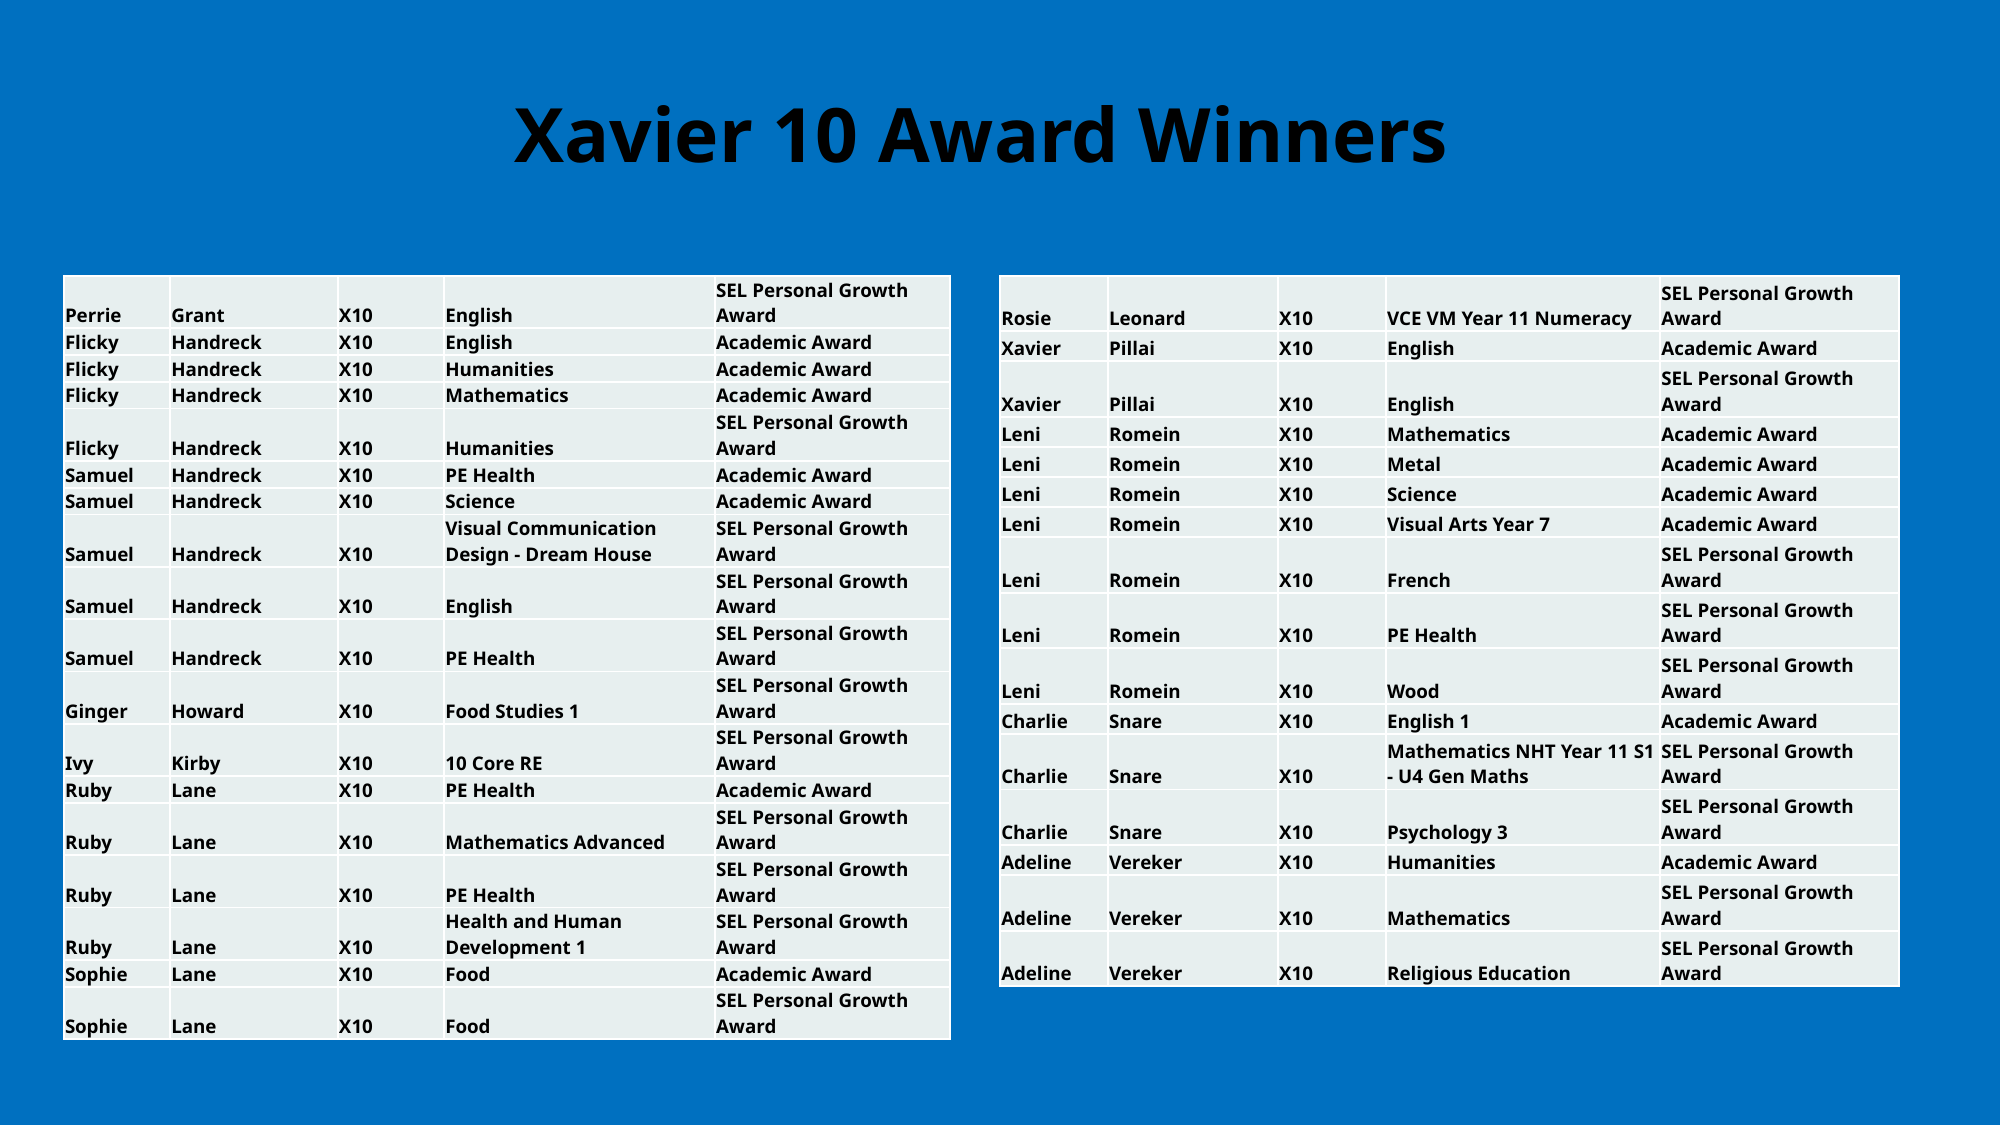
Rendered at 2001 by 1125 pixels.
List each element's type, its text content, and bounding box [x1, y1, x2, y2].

table_cell X10 [1279, 538, 1385, 592]
table_cell X10 [339, 329, 443, 354]
table_cell Sophie [65, 988, 169, 1038]
table_cell SEL Personal Growth Award [716, 568, 949, 618]
table_header SEL Personal Growth Award [716, 277, 949, 327]
table_cell English [1387, 362, 1659, 416]
table_cell Flicky [65, 356, 169, 381]
table_cell Humanities [445, 409, 714, 460]
title Xavier 10 Award Winners [100, 90, 1863, 276]
table_cell X10 [1279, 705, 1385, 733]
table_cell Academic Award [716, 777, 949, 802]
table_cell Pillai [1109, 362, 1277, 416]
table_cell Vereker [1109, 932, 1277, 985]
table_cell SEL Personal Growth Award [1661, 594, 1898, 647]
table_cell X10 [339, 725, 443, 775]
table_cell Lane [171, 804, 337, 854]
table_cell Adeline [1001, 876, 1107, 930]
table_cell Leni [1001, 538, 1107, 592]
table_header Grant [171, 277, 337, 327]
table_cell Handreck [171, 409, 337, 460]
table_cell Academic Award [1661, 332, 1898, 360]
table_cell X10 [339, 988, 443, 1038]
table_cell X10 [339, 568, 443, 618]
table_cell SEL Personal Growth Award [1661, 362, 1898, 416]
table_cell PE Health [445, 777, 714, 802]
table_cell SEL Personal Growth Award [1661, 876, 1898, 930]
table_cell Food [445, 988, 714, 1038]
table_cell Handreck [171, 462, 337, 487]
table_cell Samuel [65, 620, 169, 671]
table_cell English [1387, 332, 1659, 360]
table_cell Academic Award [716, 383, 949, 408]
table_cell X10 [339, 409, 443, 460]
table_header SEL Personal Growth Award [1661, 277, 1898, 330]
table_cell Lane [171, 908, 337, 959]
table_cell Academic Award [716, 462, 949, 487]
table_cell Vereker [1109, 876, 1277, 930]
table_cell Mathematics [1387, 418, 1659, 446]
table_cell SEL Personal Growth Award [1661, 735, 1898, 789]
table_cell Metal [1387, 448, 1659, 476]
table_cell Humanities [1387, 846, 1659, 874]
table_cell Mathematics [1387, 876, 1659, 930]
table_cell SEL Personal Growth Award [716, 856, 949, 907]
table_cell Romein [1109, 508, 1277, 536]
table_cell SEL Personal Growth Award [716, 804, 949, 854]
table_cell Mathematics NHT Year 11 S1 - U4 Gen Maths [1387, 735, 1659, 789]
table_cell X10 [339, 620, 443, 671]
table_cell Visual Arts Year 7 [1387, 508, 1659, 536]
table_cell Snare [1109, 790, 1277, 844]
table_cell Charlie [1001, 705, 1107, 733]
table_cell Humanities [445, 356, 714, 381]
table_cell Academic Award [1661, 846, 1898, 874]
table_cell Academic Award [716, 961, 949, 986]
table_cell Handreck [171, 329, 337, 354]
table_cell Lane [171, 961, 337, 986]
table_cell Handreck [171, 383, 337, 408]
table_header Rosie [1001, 277, 1107, 330]
table_cell X10 [339, 856, 443, 907]
table_cell X10 [1279, 932, 1385, 985]
table_cell X10 [1279, 362, 1385, 416]
table_cell X10 [1279, 735, 1385, 789]
table_cell Ruby [65, 856, 169, 907]
table_cell Leni [1001, 448, 1107, 476]
table_cell Flicky [65, 383, 169, 408]
table_cell Religious Education [1387, 932, 1659, 985]
table_cell Adeline [1001, 846, 1107, 874]
table_cell X10 [339, 356, 443, 381]
table_cell Handreck [171, 489, 337, 514]
table_cell Academic Award [1661, 705, 1898, 733]
table_cell Academic Award [1661, 478, 1898, 506]
table_cell Leni [1001, 418, 1107, 446]
table_cell PE Health [445, 462, 714, 487]
table_cell Ruby [65, 908, 169, 959]
table_cell Xavier [1001, 362, 1107, 416]
table_cell X10 [1279, 846, 1385, 874]
table_cell Lane [171, 777, 337, 802]
table_cell Flicky [65, 409, 169, 460]
table_cell Mathematics [445, 383, 714, 408]
table_cell X10 [339, 672, 443, 723]
table_cell X10 [339, 961, 443, 986]
table_cell Romein [1109, 649, 1277, 703]
table_cell Food Studies 1 [445, 672, 714, 723]
table_cell Leni [1001, 478, 1107, 506]
table_header Perrie [65, 277, 169, 327]
table_cell Leni [1001, 594, 1107, 647]
table_cell SEL Personal Growth Award [716, 515, 949, 566]
table_cell Samuel [65, 515, 169, 566]
table_header English [445, 277, 714, 327]
table_cell Handreck [171, 568, 337, 618]
table_cell X10 [339, 804, 443, 854]
table_cell Handreck [171, 620, 337, 671]
table_cell Academic Award [716, 356, 949, 381]
table_cell X10 [1279, 594, 1385, 647]
table_cell SEL Personal Growth Award [1661, 538, 1898, 592]
table_cell Sophie [65, 961, 169, 986]
table_cell SEL Personal Growth Award [716, 908, 949, 959]
table_cell Food [445, 961, 714, 986]
table_cell Lane [171, 856, 337, 907]
table_cell PE Health [1387, 594, 1659, 647]
table_cell Leni [1001, 508, 1107, 536]
table_cell SEL Personal Growth Award [716, 725, 949, 775]
table_cell Xavier [1001, 332, 1107, 360]
table_cell Snare [1109, 705, 1277, 733]
table_cell X10 [1279, 508, 1385, 536]
table_cell X10 [1279, 790, 1385, 844]
table_cell Wood [1387, 649, 1659, 703]
table_cell Handreck [171, 356, 337, 381]
table_cell Academic Award [716, 329, 949, 354]
table_cell SEL Personal Growth Award [716, 409, 949, 460]
table_cell X10 [1279, 418, 1385, 446]
table_cell SEL Personal Growth Award [716, 988, 949, 1038]
table_cell 10 Core RE [445, 725, 714, 775]
table_cell Romein [1109, 448, 1277, 476]
table_cell Adeline [1001, 932, 1107, 985]
table_cell X10 [339, 908, 443, 959]
table_cell English 1 [1387, 705, 1659, 733]
table_cell PE Health [445, 620, 714, 671]
table_header X10 [339, 277, 443, 327]
table_cell X10 [339, 515, 443, 566]
table_cell Leni [1001, 649, 1107, 703]
table_cell Samuel [65, 568, 169, 618]
table_cell Academic Award [716, 489, 949, 514]
table_header Leonard [1109, 277, 1277, 330]
table_cell X10 [1279, 332, 1385, 360]
table_cell Academic Award [1661, 418, 1898, 446]
table_cell Kirby [171, 725, 337, 775]
table_cell Ruby [65, 777, 169, 802]
table_cell Romein [1109, 538, 1277, 592]
table_cell PE Health [445, 856, 714, 907]
table_cell Vereker [1109, 846, 1277, 874]
table_cell French [1387, 538, 1659, 592]
table_cell Health and Human Development 1 [445, 908, 714, 959]
table_header X10 [1279, 277, 1385, 330]
table_cell Academic Award [1661, 448, 1898, 476]
table_cell X10 [339, 383, 443, 408]
table_cell X10 [1279, 649, 1385, 703]
table_cell SEL Personal Growth Award [716, 672, 949, 723]
table_cell X10 [1279, 448, 1385, 476]
table_cell Charlie [1001, 790, 1107, 844]
table_cell SEL Personal Growth Award [1661, 790, 1898, 844]
table_cell Howard [171, 672, 337, 723]
table_cell Psychology 3 [1387, 790, 1659, 844]
table_cell X10 [1279, 478, 1385, 506]
table_cell Ginger [65, 672, 169, 723]
table_cell Academic Award [1661, 508, 1898, 536]
table_cell Ivy [65, 725, 169, 775]
table_cell X10 [339, 489, 443, 514]
table_cell SEL Personal Growth Award [1661, 649, 1898, 703]
table_cell Flicky [65, 329, 169, 354]
table_cell Mathematics Advanced [445, 804, 714, 854]
table_cell Charlie [1001, 735, 1107, 789]
table_cell Snare [1109, 735, 1277, 789]
table_cell Science [445, 489, 714, 514]
table_cell Romein [1109, 478, 1277, 506]
table_header VCE VM Year 11 Numeracy [1387, 277, 1659, 330]
table_cell Lane [171, 988, 337, 1038]
table_cell X10 [339, 777, 443, 802]
table_cell Visual Communication Design - Dream House [445, 515, 714, 566]
table_cell Samuel [65, 462, 169, 487]
table_cell Handreck [171, 515, 337, 566]
table_cell English [445, 568, 714, 618]
table_cell X10 [339, 462, 443, 487]
table_cell Science [1387, 478, 1659, 506]
table_cell SEL Personal Growth Award [1661, 932, 1898, 985]
table_cell Pillai [1109, 332, 1277, 360]
table_cell English [445, 329, 714, 354]
table_cell Romein [1109, 418, 1277, 446]
table_cell Samuel [65, 489, 169, 514]
table_cell Romein [1109, 594, 1277, 647]
table_cell X10 [1279, 876, 1385, 930]
table_cell SEL Personal Growth Award [716, 620, 949, 671]
table_cell Ruby [65, 804, 169, 854]
